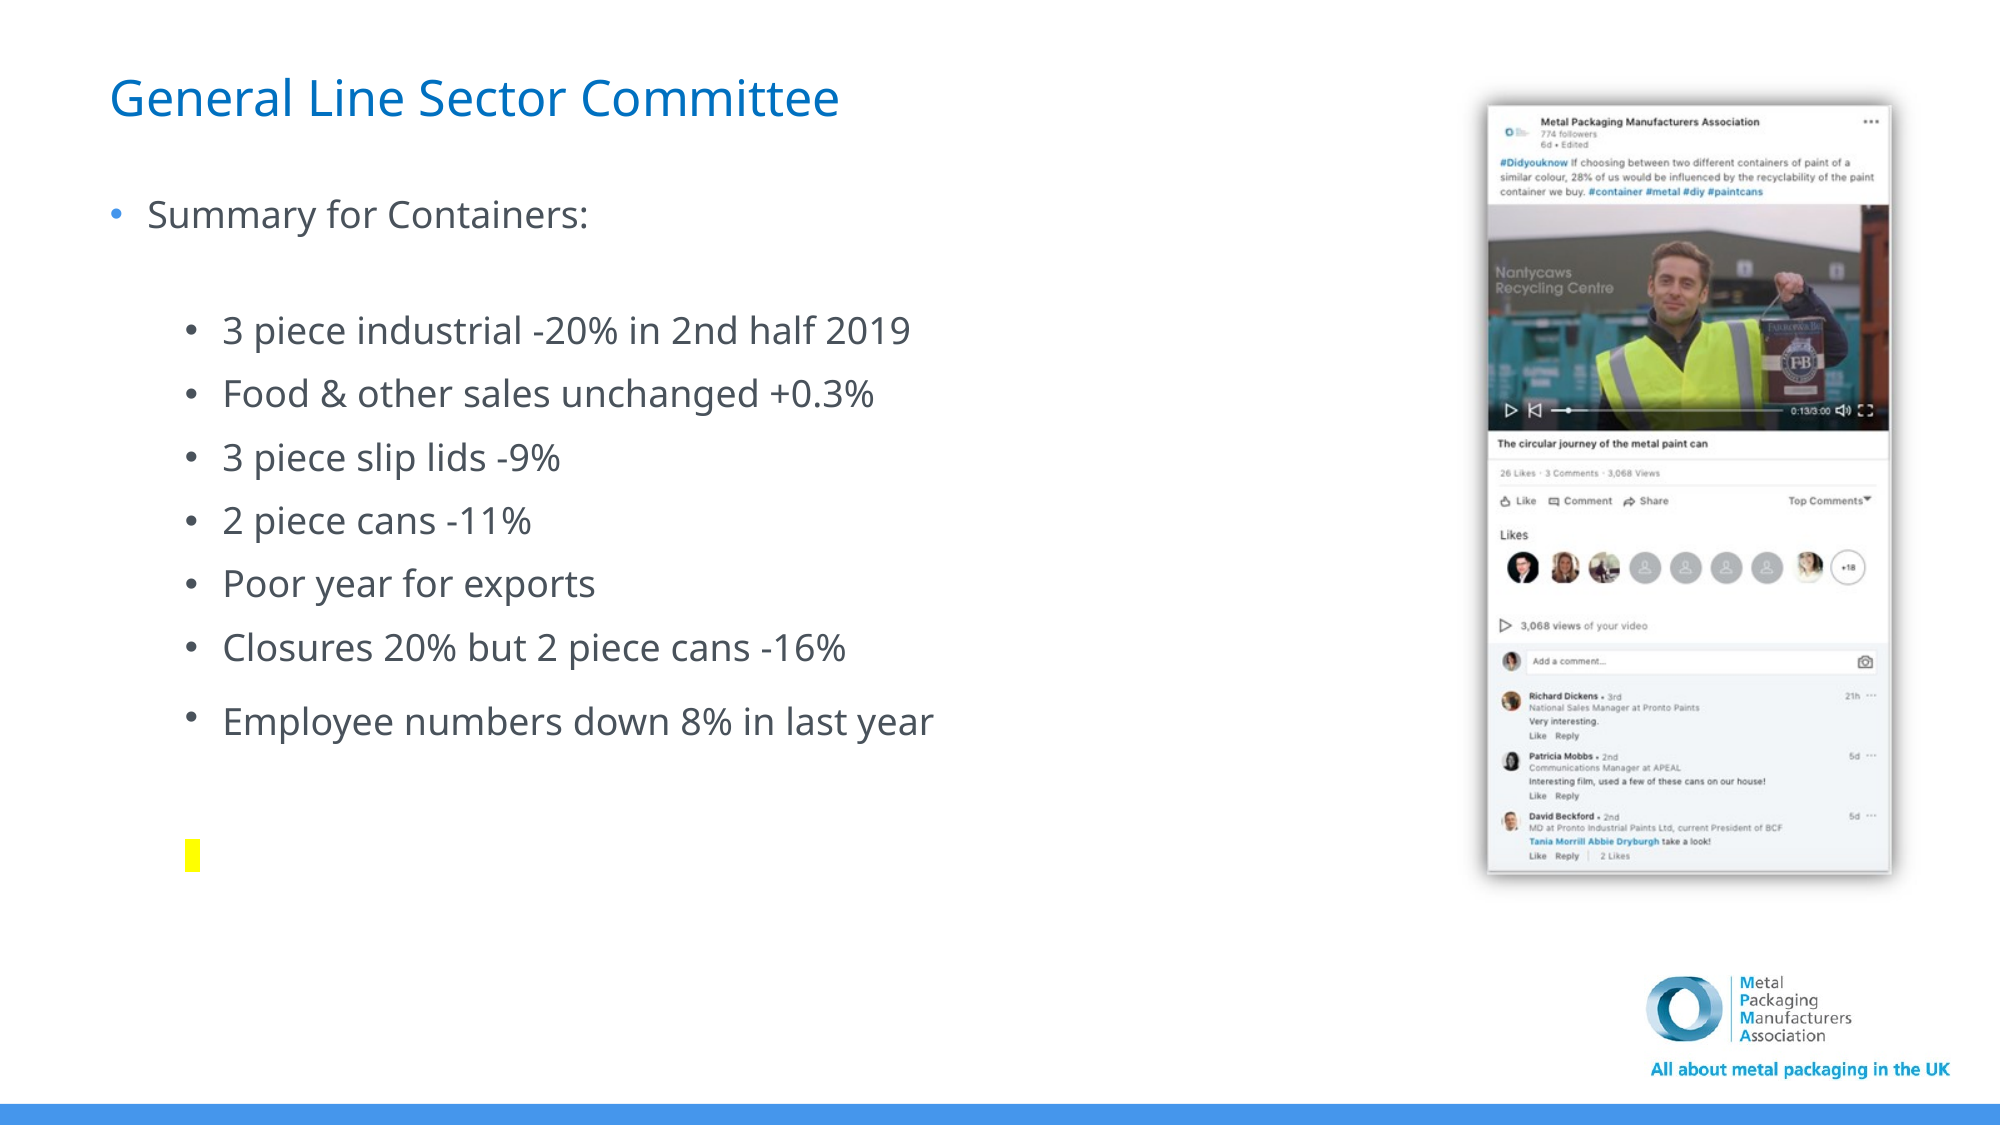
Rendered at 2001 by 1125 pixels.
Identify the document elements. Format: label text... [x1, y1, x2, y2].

list Summary for Containers: 3 piece industrial -20% in 2nd half 2019 Food & other sales unchanged +0.3% 3 piece slip lids -9% 2 piece cans -11% Poor year for exports Closures 20% but 2 piece cans -16% Employee numbers down 8% in last year [95, 183, 1386, 999]
picture [1456, 74, 1923, 906]
picture [1644, 962, 1958, 1081]
list General Line Sector Committee [95, 58, 1405, 134]
